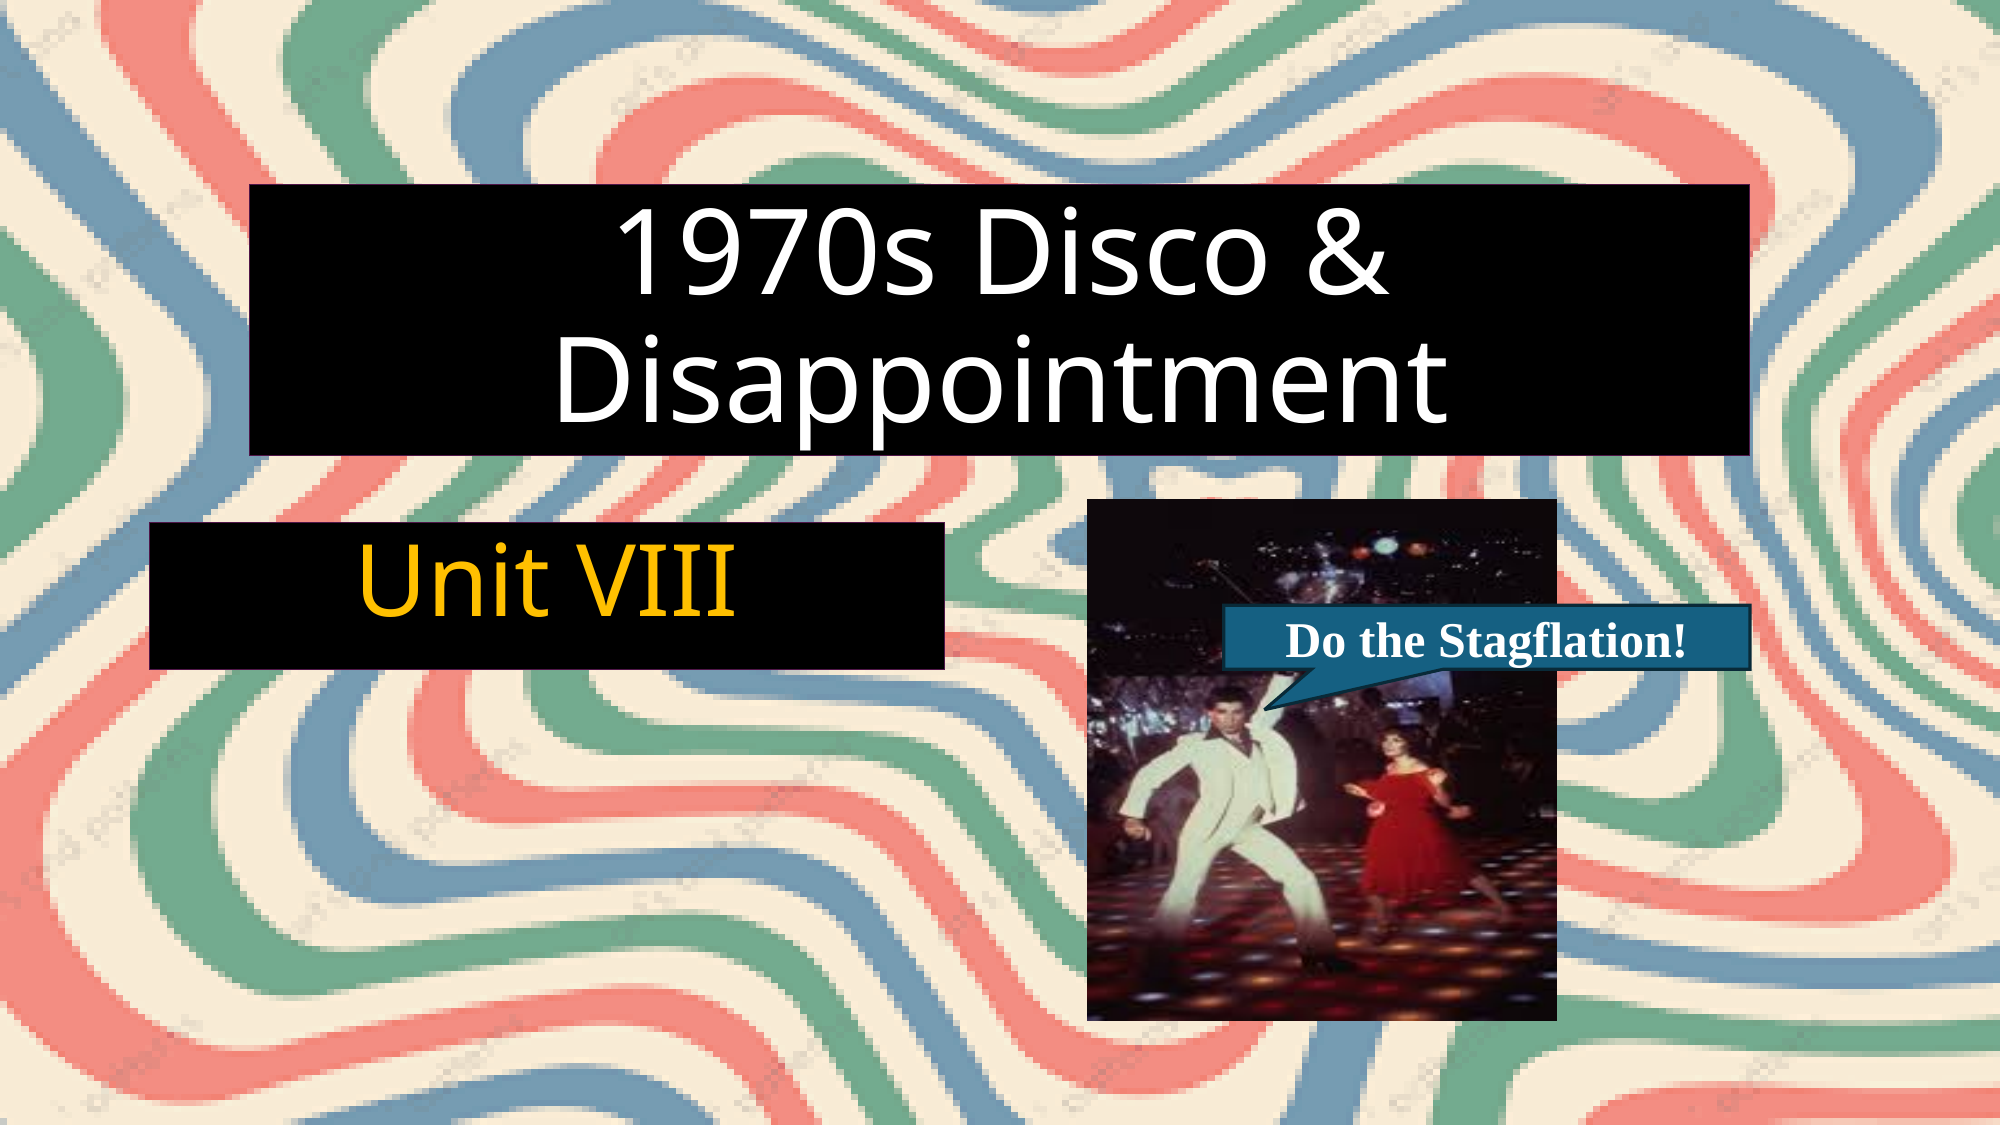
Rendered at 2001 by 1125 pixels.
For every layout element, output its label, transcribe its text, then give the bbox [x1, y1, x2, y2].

picture [1086, 498, 1557, 1021]
text_box Do the Stagflation! [1557, 603, 1752, 671]
subtitle Unit VIII [149, 522, 945, 670]
title 1970s Disco & Disappointment [249, 184, 1750, 456]
